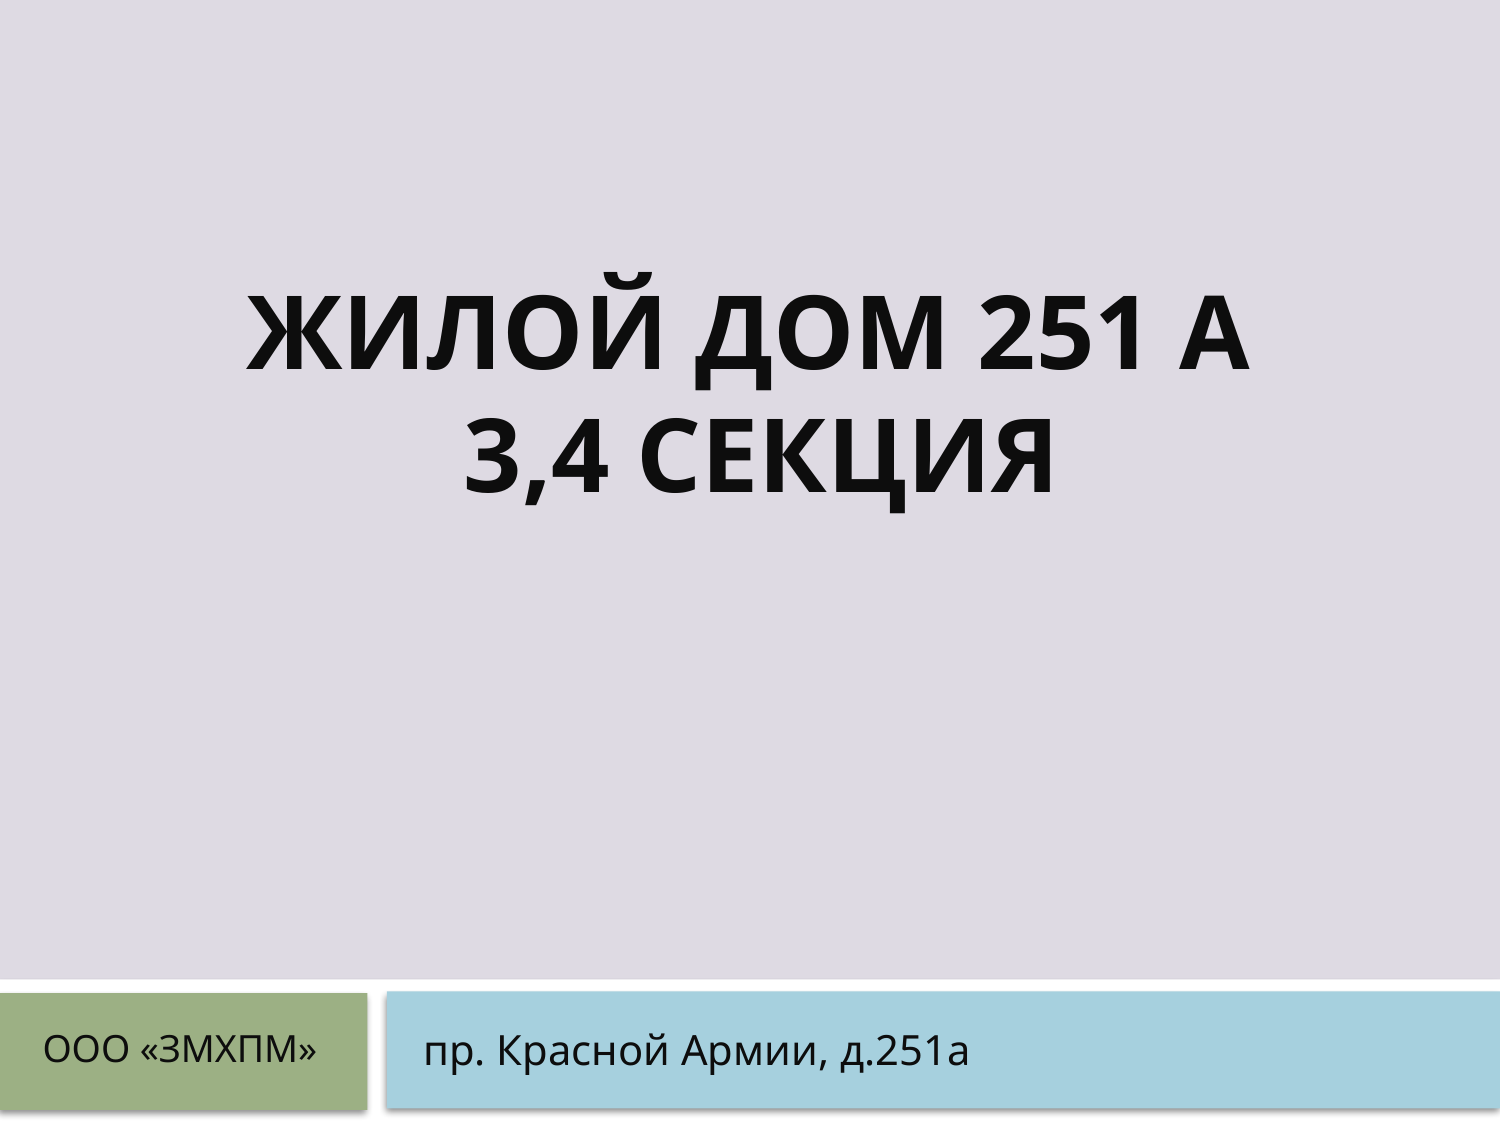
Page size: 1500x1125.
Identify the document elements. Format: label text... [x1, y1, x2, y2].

title Жилой дом 251 а 3,4 секция [230, 219, 1293, 520]
text_box ООО «ЗМХПМ» [27, 1017, 343, 1077]
text_box пр. Красной Армии, д.251а [408, 1016, 1472, 1081]
